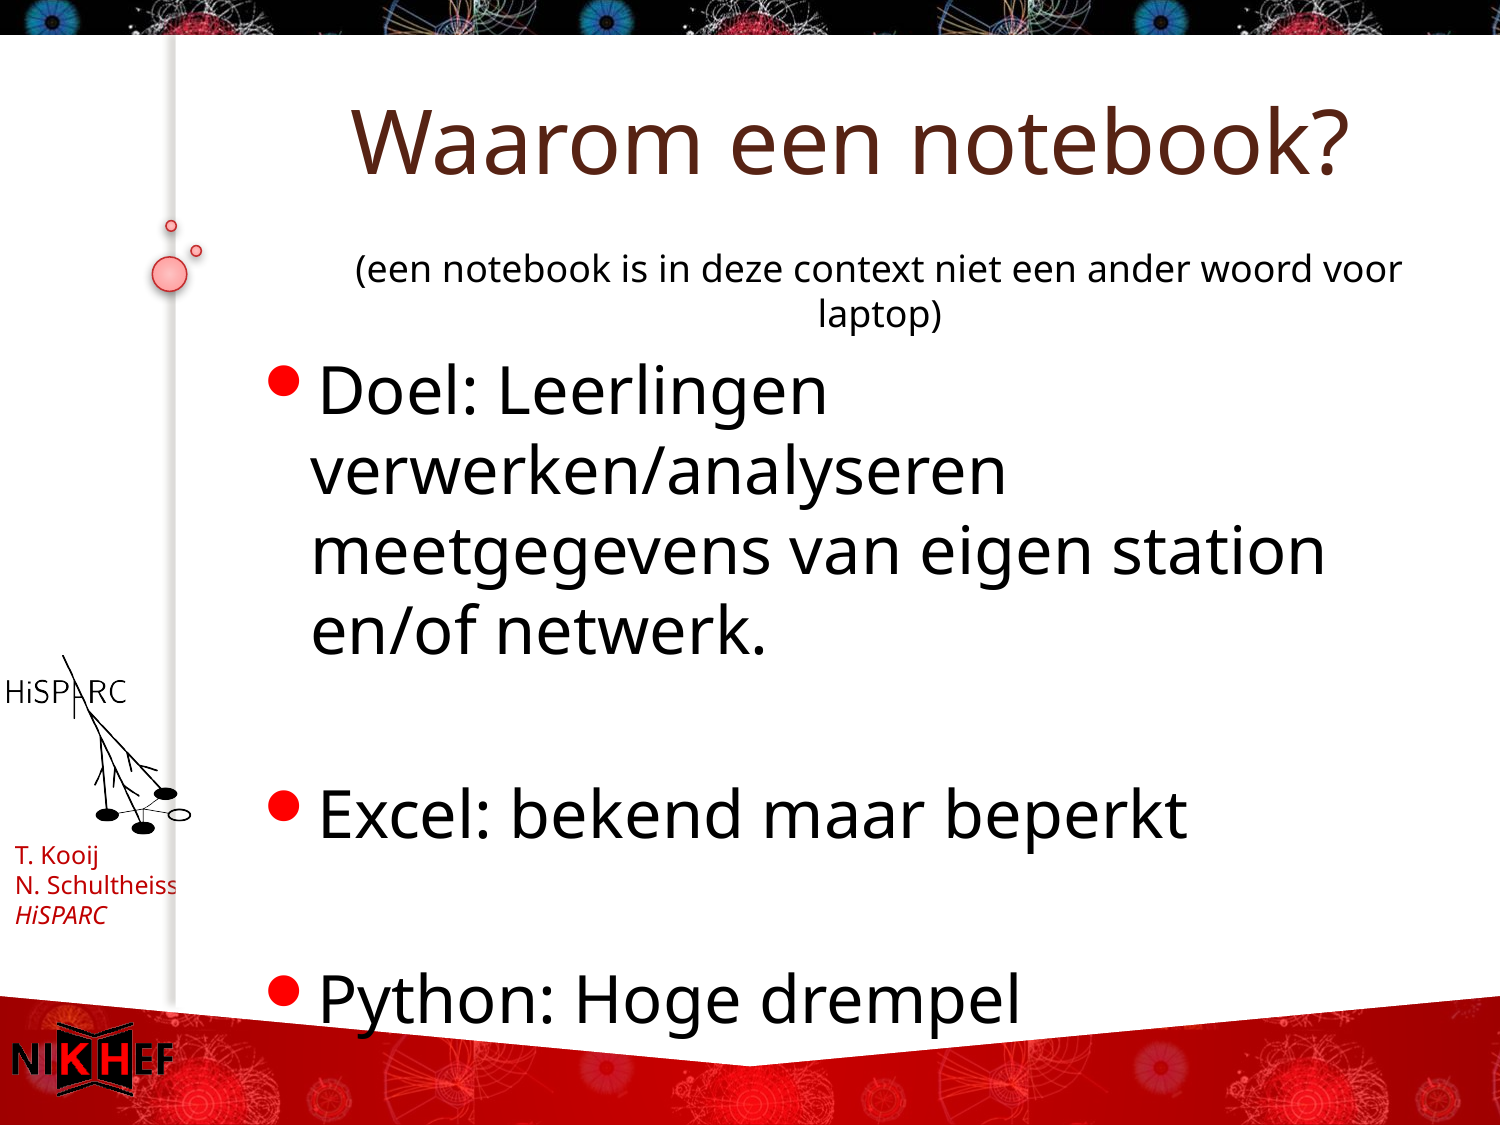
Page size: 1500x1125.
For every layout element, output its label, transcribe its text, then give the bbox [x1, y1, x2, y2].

picture [0, 0, 1500, 35]
title Waarom een notebook? [235, 45, 1466, 233]
picture [0, 655, 192, 835]
picture [10, 1019, 176, 1100]
list (een notebook is in deze context niet een ander woord voor laptop) Doel: Leerlingen verwerken/analyseren meetgegevens van eigen station en/of netwerk. Excel: bekend maar beperkt Python: Hoge drempel [235, 237, 1466, 1025]
